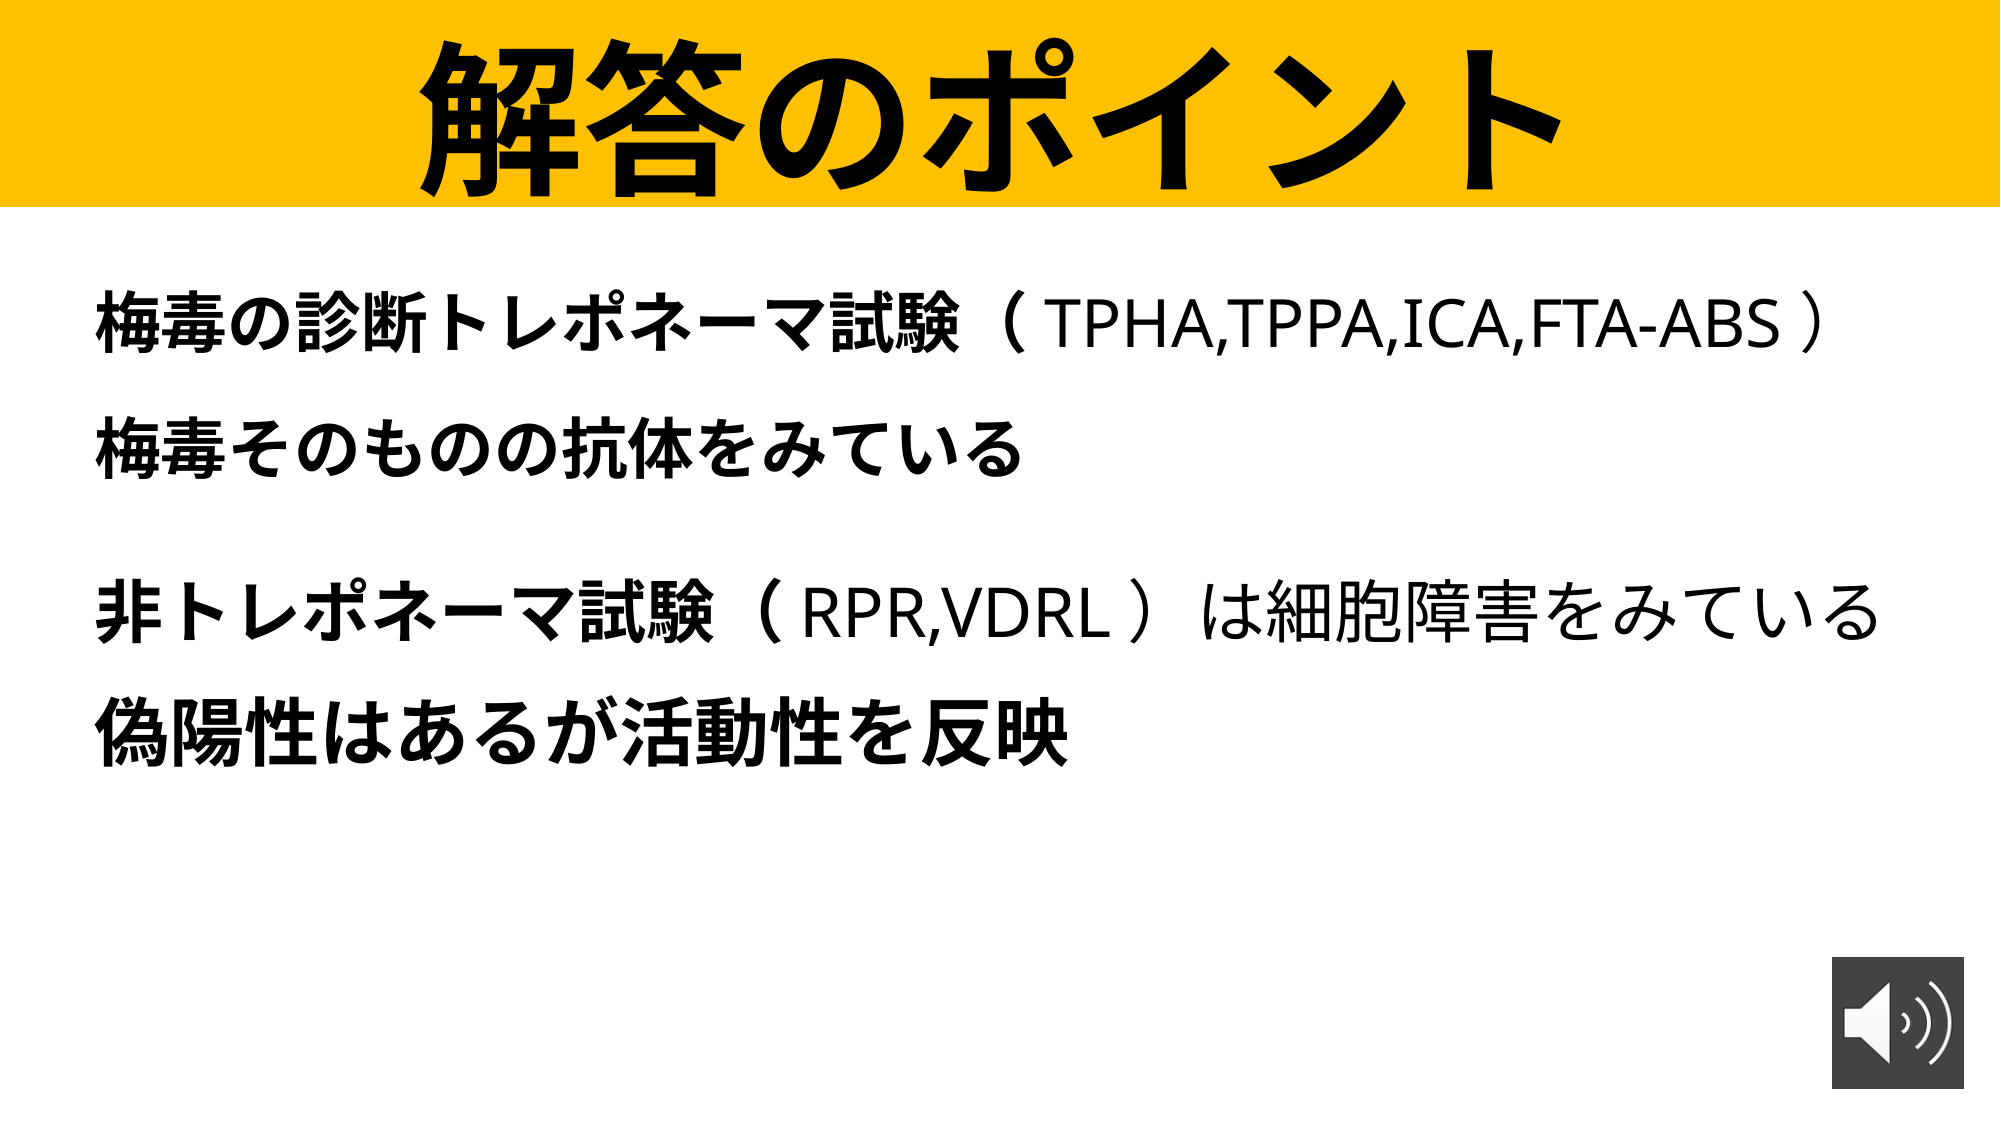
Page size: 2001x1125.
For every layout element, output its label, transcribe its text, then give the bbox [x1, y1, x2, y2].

text_box 梅毒の診断トレポネーマ試験（TPHA,TPPA,ICA,FTA-ABS） [79, 282, 2000, 408]
picture [1830, 955, 1966, 1091]
text_box [0, 0, 2000, 207]
text_box 梅毒そのものの抗体をみている [79, 408, 2000, 563]
text_box 偽陽性はあるが活動性を反映 [79, 725, 1178, 790]
text_box 非トレポネーマ試験（RPR,VDRL）は細胞障害をみている [79, 570, 1938, 725]
title 解答のポイント [137, 19, 1863, 237]
